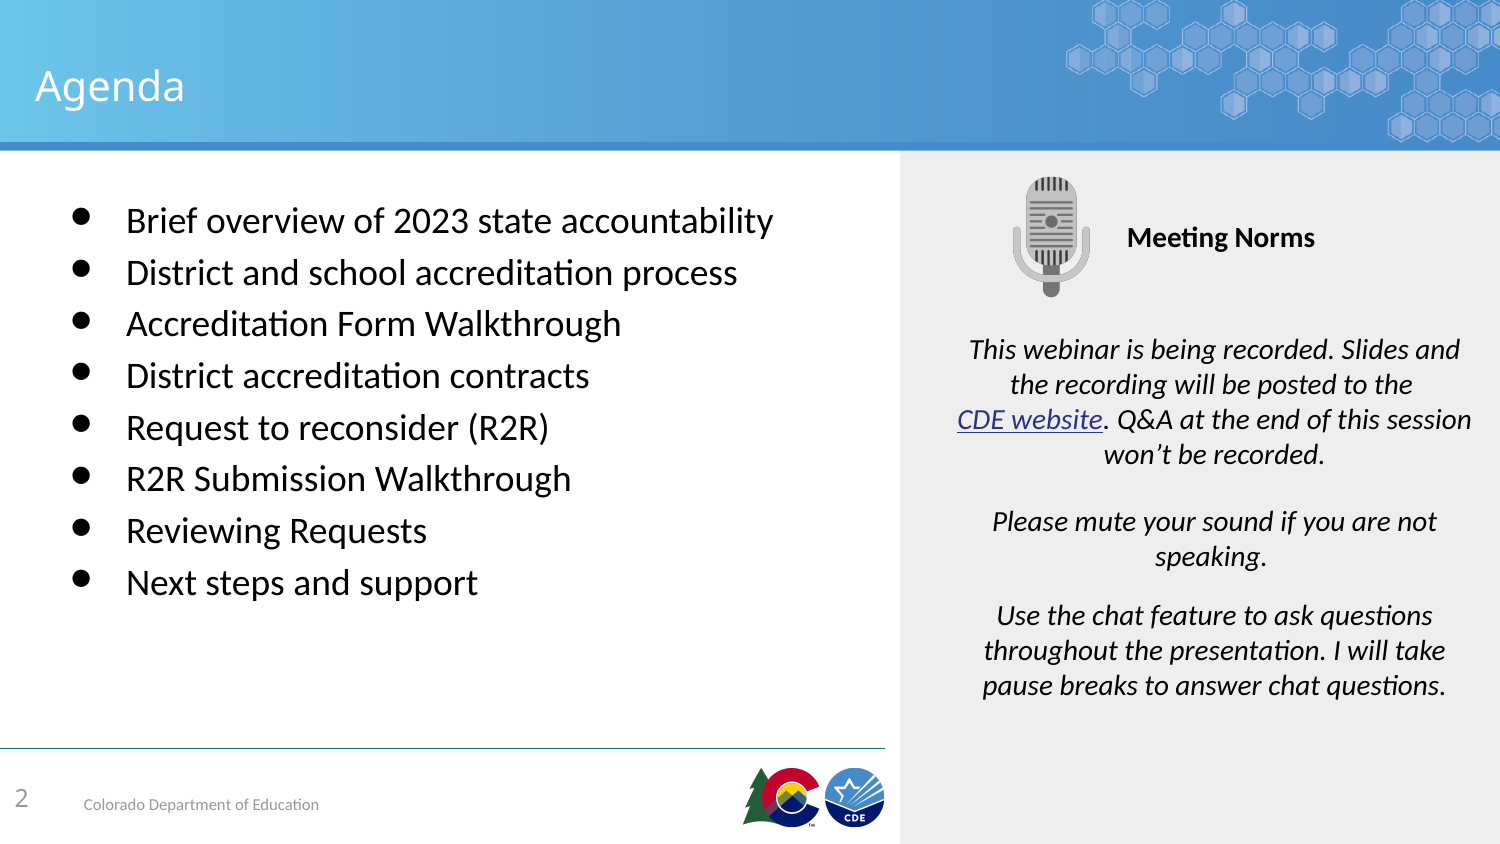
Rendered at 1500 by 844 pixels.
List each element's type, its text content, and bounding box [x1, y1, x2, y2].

title Agenda [34, 37, 1433, 132]
picture [742, 767, 885, 828]
list Brief overview of 2023 state accountability District and school accreditation process Accreditation Form Walkthrough District accreditation contracts Request to reconsider (R2R) R2R Submission Walkthrough Reviewing Requests Next steps and support [51, 189, 836, 711]
slide_number 2 [14, 767, 105, 832]
text_box This webinar is being recorded. Slides and the recording will be posted to the CDE website. Q&A at the end of this session won’t be recorded. [937, 315, 1492, 486]
picture [999, 174, 1106, 299]
text_box Please mute your sound if you are not speaking. [937, 487, 1492, 581]
picture [0, 0, 1500, 151]
text_box Use the chat feature to ask questions throughout the presentation. I will take pause breaks to answer chat questions. [937, 581, 1492, 716]
text_box Meeting Norms [1111, 203, 1377, 269]
